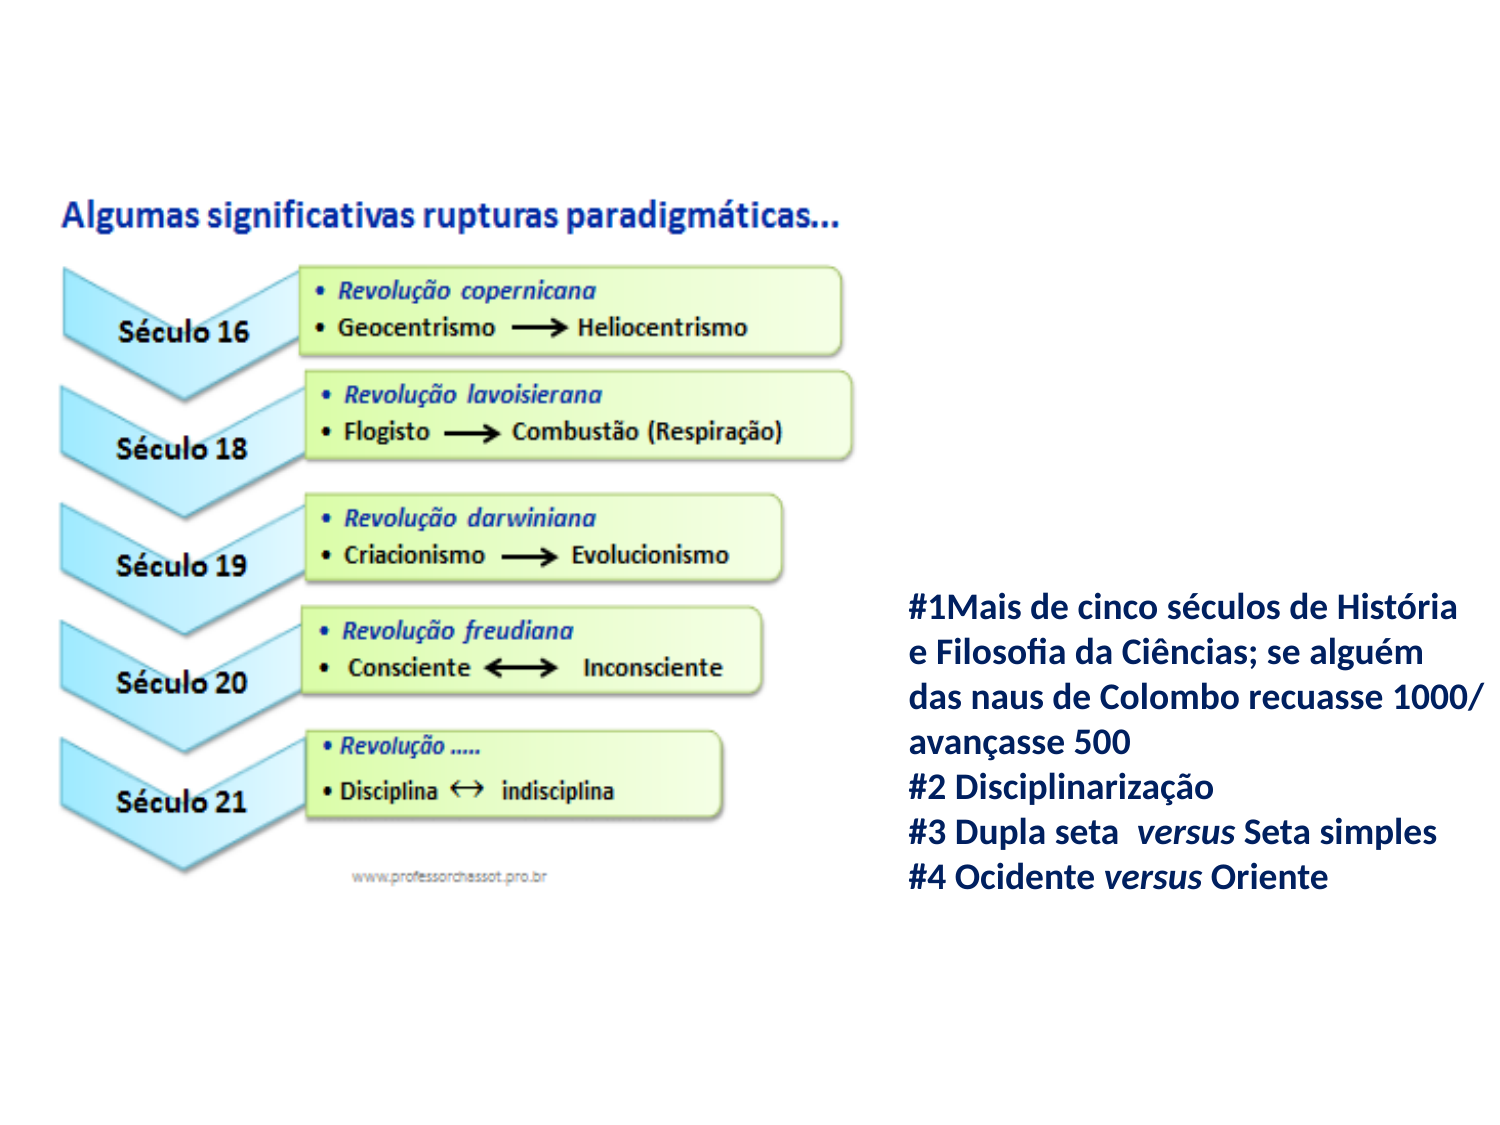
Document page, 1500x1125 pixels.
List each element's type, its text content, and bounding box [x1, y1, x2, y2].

text_box #1Mais de cinco séculos de História e Filosofia da Ciências; se alguém das naus de Colombo recuasse 1000/ avançasse 500 #2 Disciplinarização #3 Dupla seta versus Seta simples #4 Ocidente versus Oriente [948, 574, 1500, 905]
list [0, 134, 943, 915]
